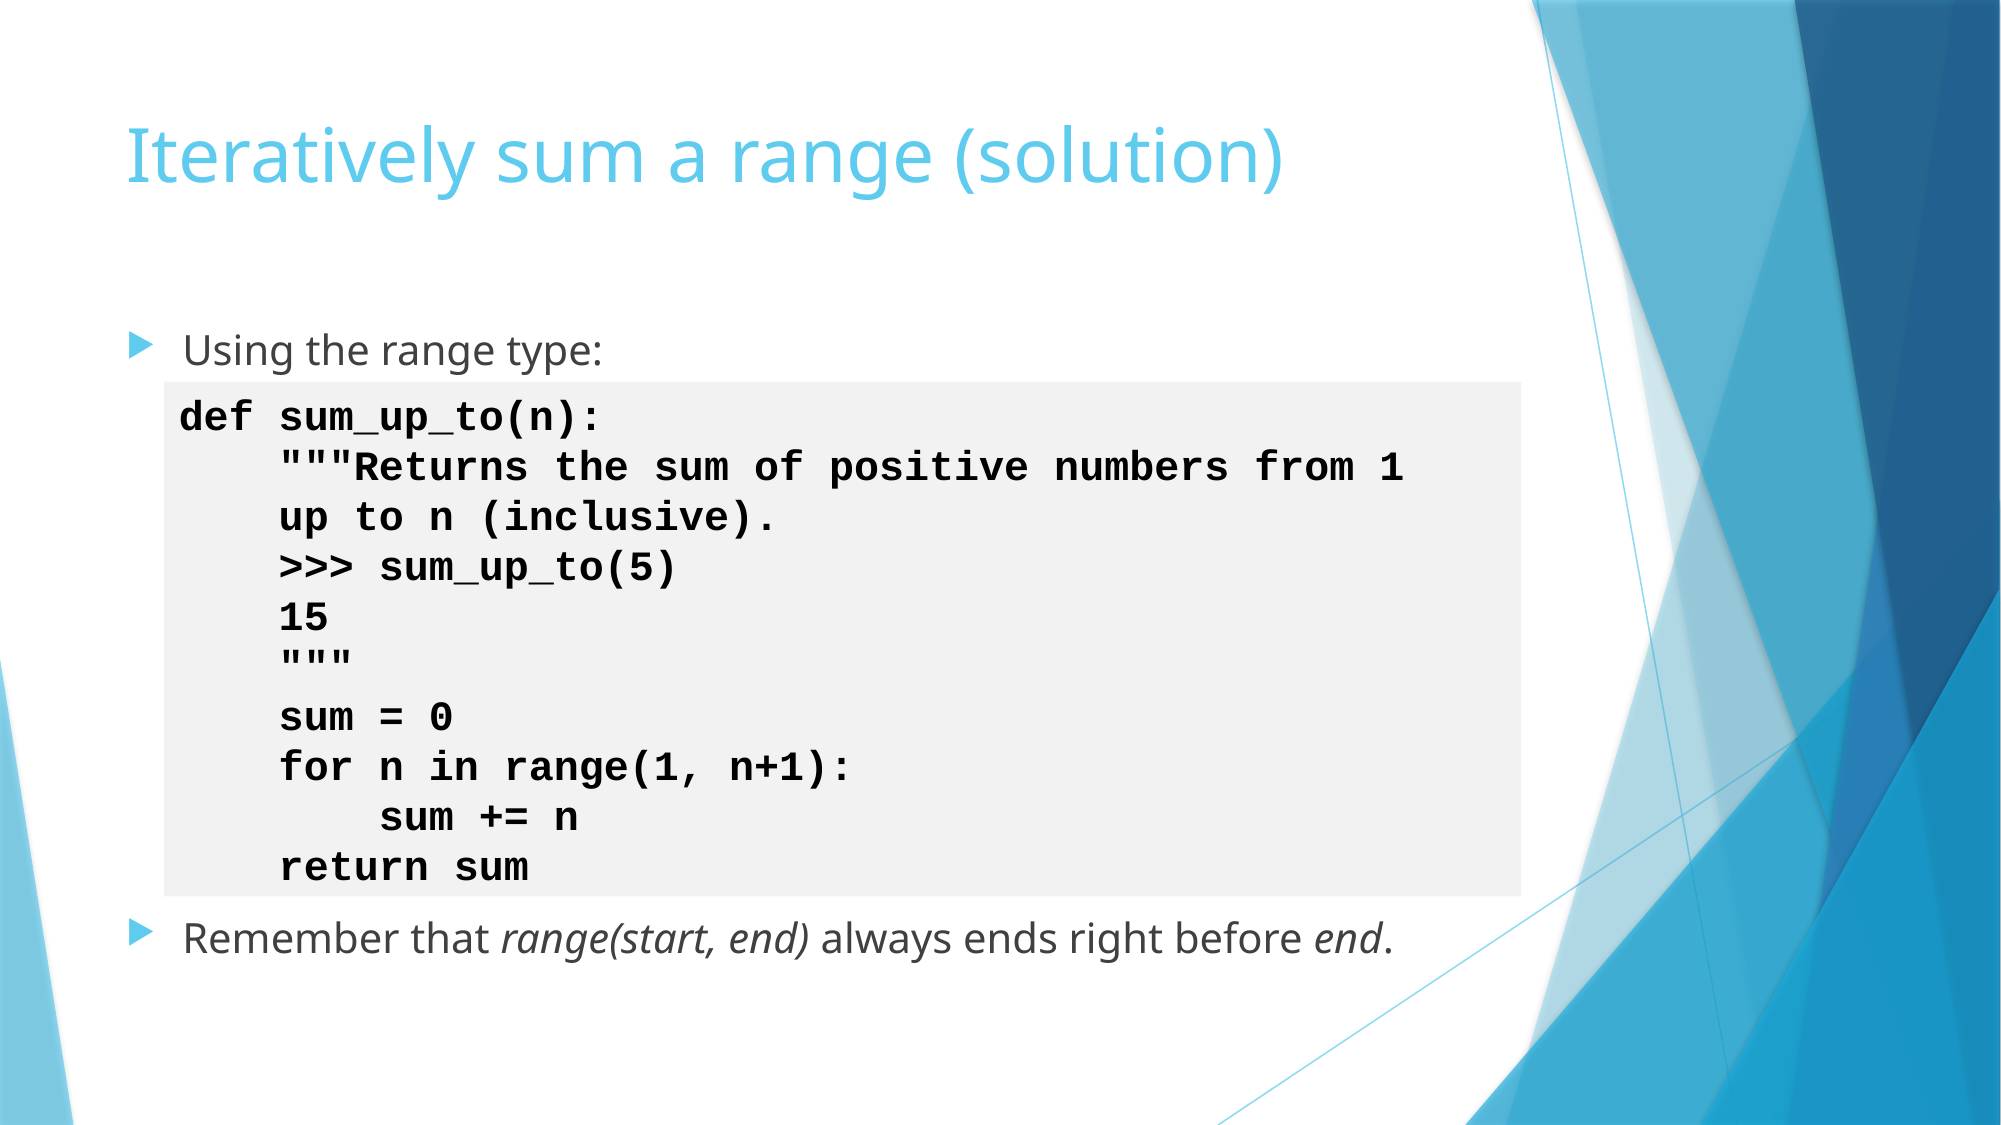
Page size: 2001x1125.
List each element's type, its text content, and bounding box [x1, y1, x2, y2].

list Using the range type: Remember that range(start, end) always ends right before end. [111, 316, 1522, 991]
title Iteratively sum a range (solution) [111, 99, 1522, 316]
text_box def sum_up_to(n): """Returns the sum of positive numbers from 1 up to n (inclusive). >>> sum_up_to(5) 15 """ sum = 0 for n in range(1, n+1): sum += n return sum [164, 381, 1522, 897]
